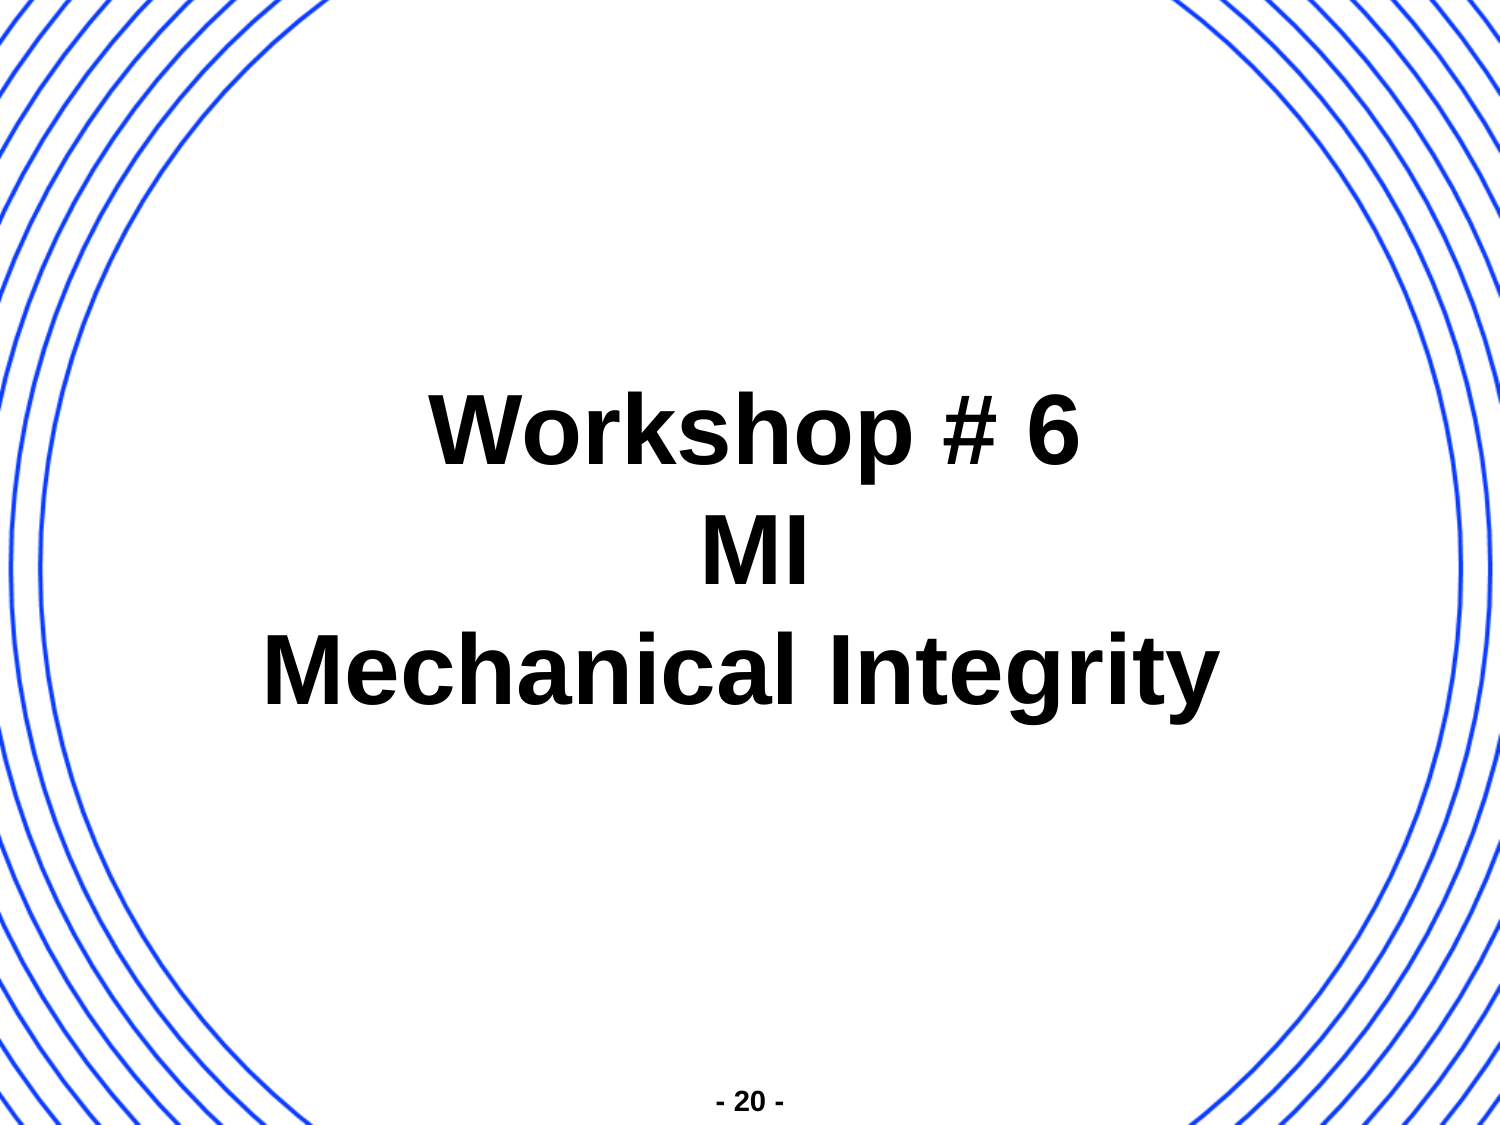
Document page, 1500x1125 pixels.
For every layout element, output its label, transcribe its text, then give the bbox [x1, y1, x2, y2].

text_box - 20 - [324, 1069, 1176, 1125]
picture [0, 0, 1500, 1125]
title Workshop # 6 MI Mechanical Integrity [117, 444, 1393, 646]
